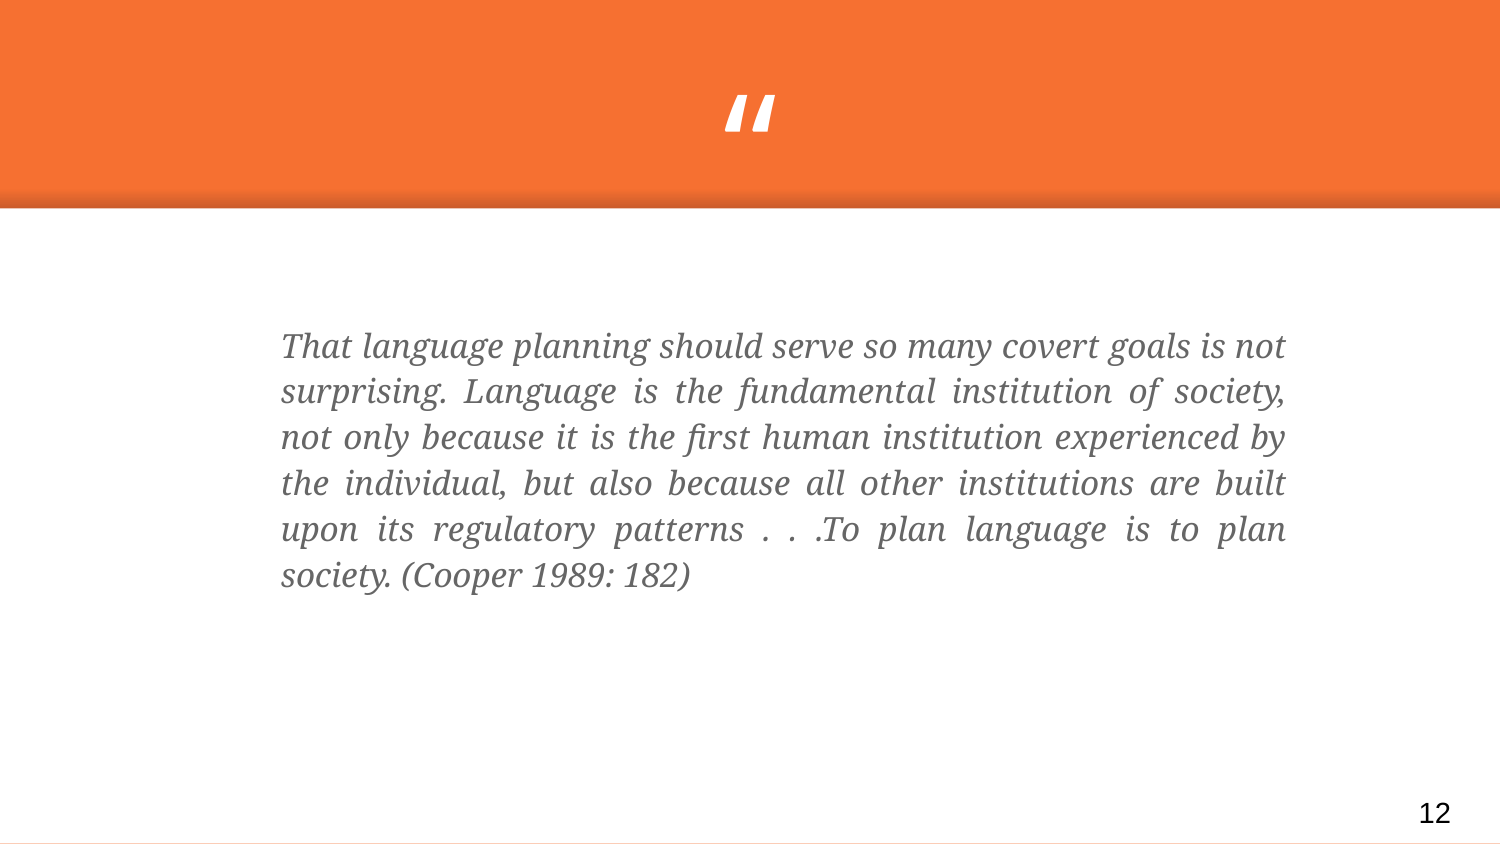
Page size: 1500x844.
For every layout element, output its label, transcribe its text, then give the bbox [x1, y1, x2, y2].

list That language planning should serve so many covert goals is not surprising. Language is the fundamental institution of society, not only because it is the first human institution experienced by the individual, but also because all other institutions are built upon its regulatory patterns . . .To plan language is to plan society. (Cooper 1989: 182) [265, 303, 1304, 750]
slide_number 12 [1403, 779, 1494, 844]
